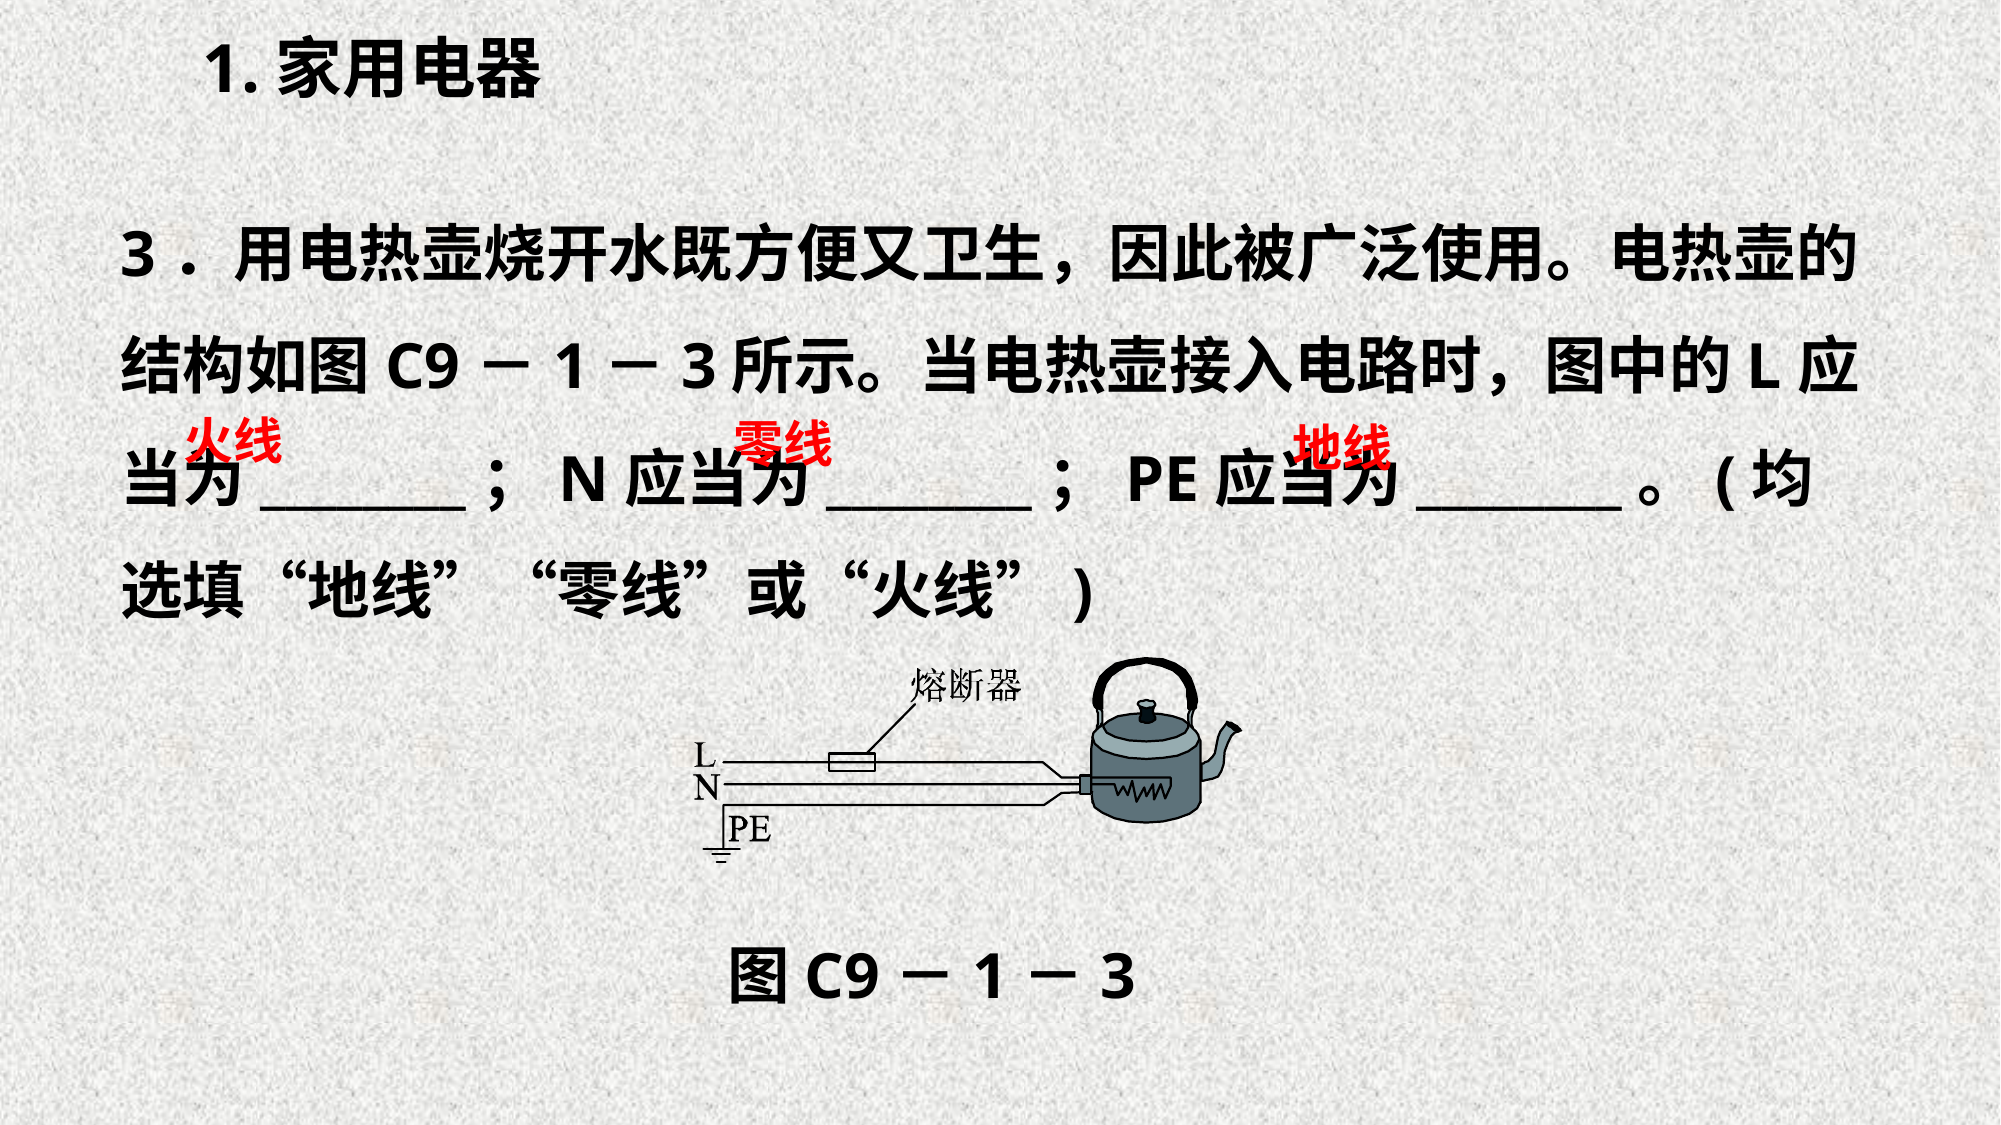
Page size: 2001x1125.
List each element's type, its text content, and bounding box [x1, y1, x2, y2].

text_box 1.家用电器 [187, 18, 558, 114]
picture [0, 0, 2001, 1125]
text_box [105, 165, 1892, 1020]
